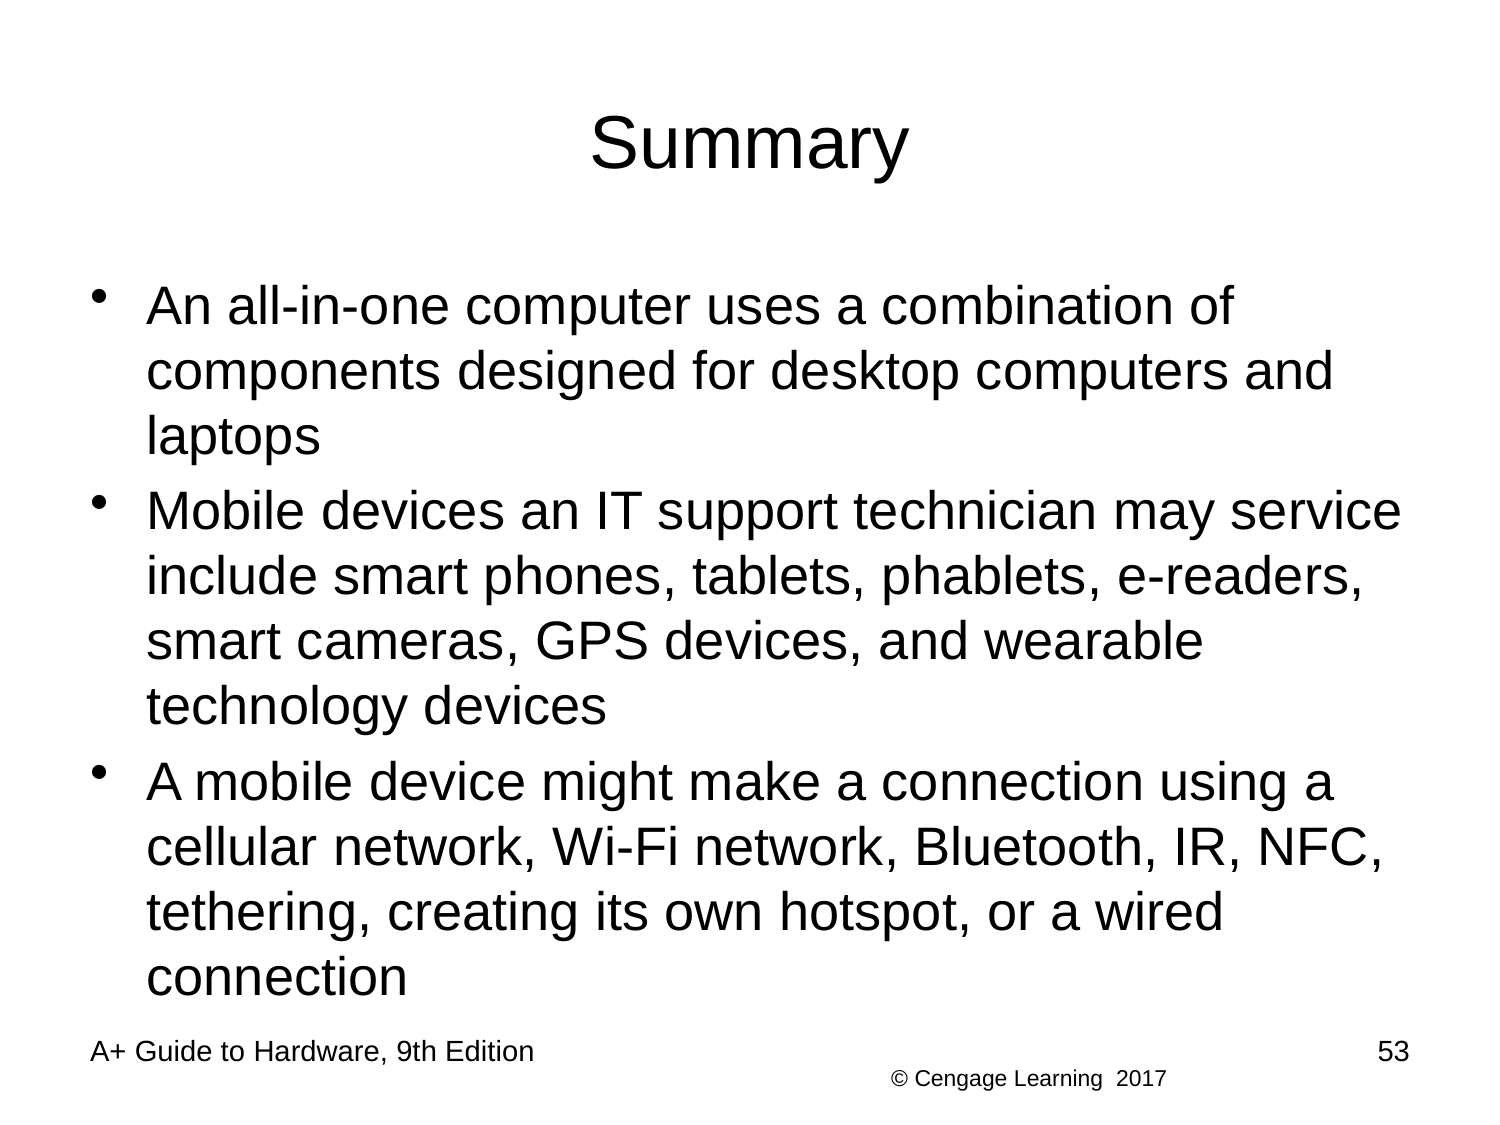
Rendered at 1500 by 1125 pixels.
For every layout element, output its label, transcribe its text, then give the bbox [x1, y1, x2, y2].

slide_number 53 [1312, 1024, 1426, 1103]
title Summary [75, 45, 1425, 233]
list An all-in-one computer uses a combination of components designed for desktop computers and laptops Mobile devices an IT support technician may service include smart phones, tablets, phablets, e-readers, smart cameras, GPS devices, and wearable technology devices A mobile device might make a connection using a cellular network, Wi-Fi network, Bluetooth, IR, NFC, tethering, creating its own hotspot, or a wired connection [75, 262, 1425, 1005]
footer A+ Guide to Hardware, 9th Edition [74, 1024, 588, 1103]
